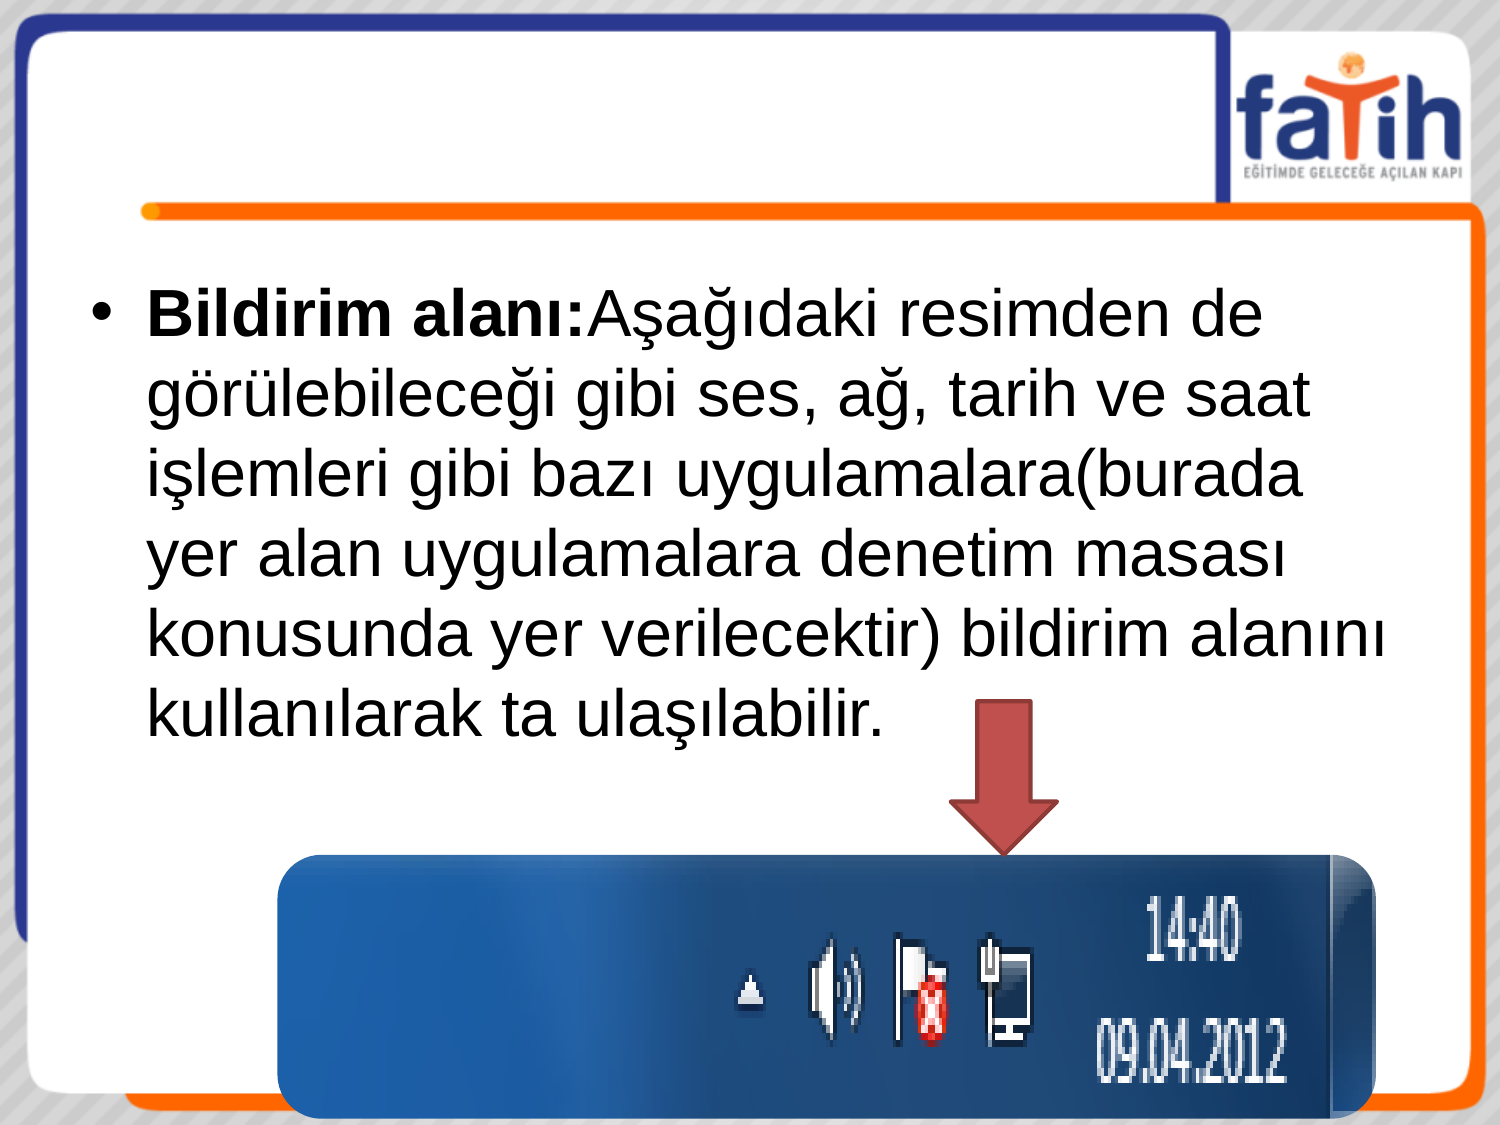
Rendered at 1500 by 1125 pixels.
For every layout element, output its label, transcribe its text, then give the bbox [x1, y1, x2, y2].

list Bildirim alanı:Aşağıdaki resimden de görülebileceği gibi ses, ağ, tarih ve saat işlemleri gibi bazı uygulamalara(burada yer alan uygulamalara denetim masası konusunda yer verilecektir) bildirim alanını kullanılarak ta ulaşılabilir. [75, 262, 1425, 1005]
picture [0, 0, 1500, 1125]
text_box [948, 699, 1059, 853]
